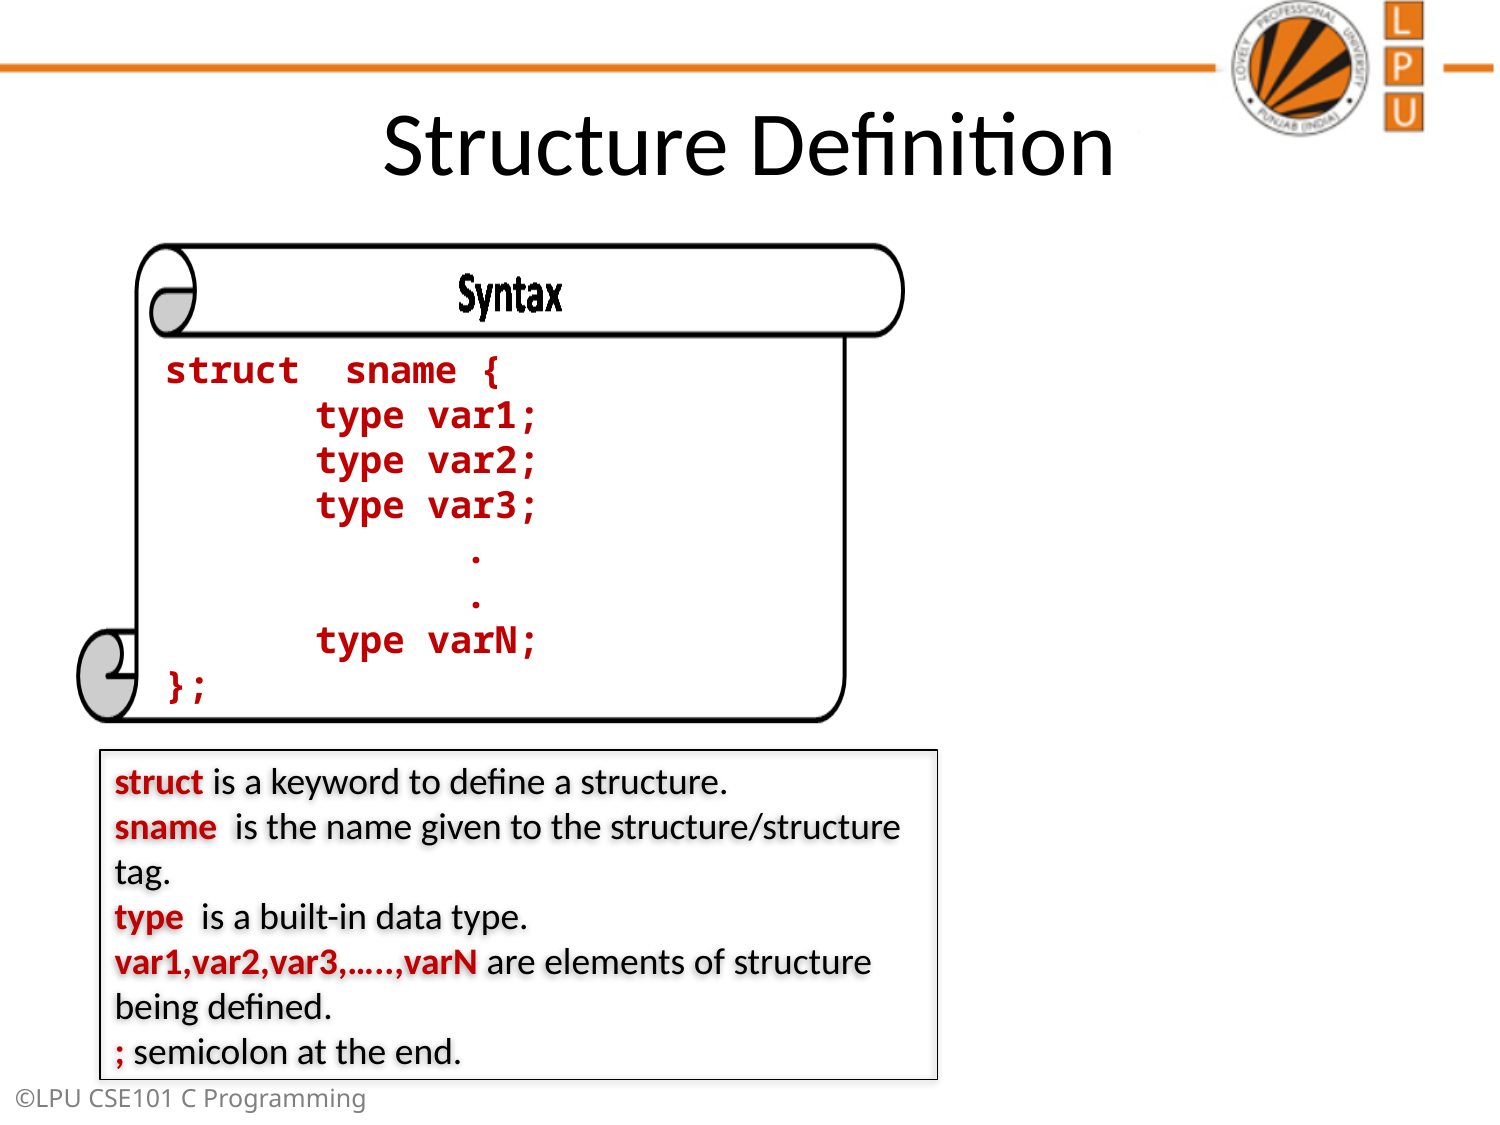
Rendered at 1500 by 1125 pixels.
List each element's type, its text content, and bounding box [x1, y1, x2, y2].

text_box struct is a keyword to define a structure. sname is the name given to the structure/structure tag. type is a built-in data type. var1,var2,var3,…..,varN are elements of structure being defined. ; semicolon at the end. [99, 749, 938, 1080]
picture [0, 0, 1497, 155]
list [74, 237, 907, 726]
title Structure Definition [75, 45, 1425, 233]
